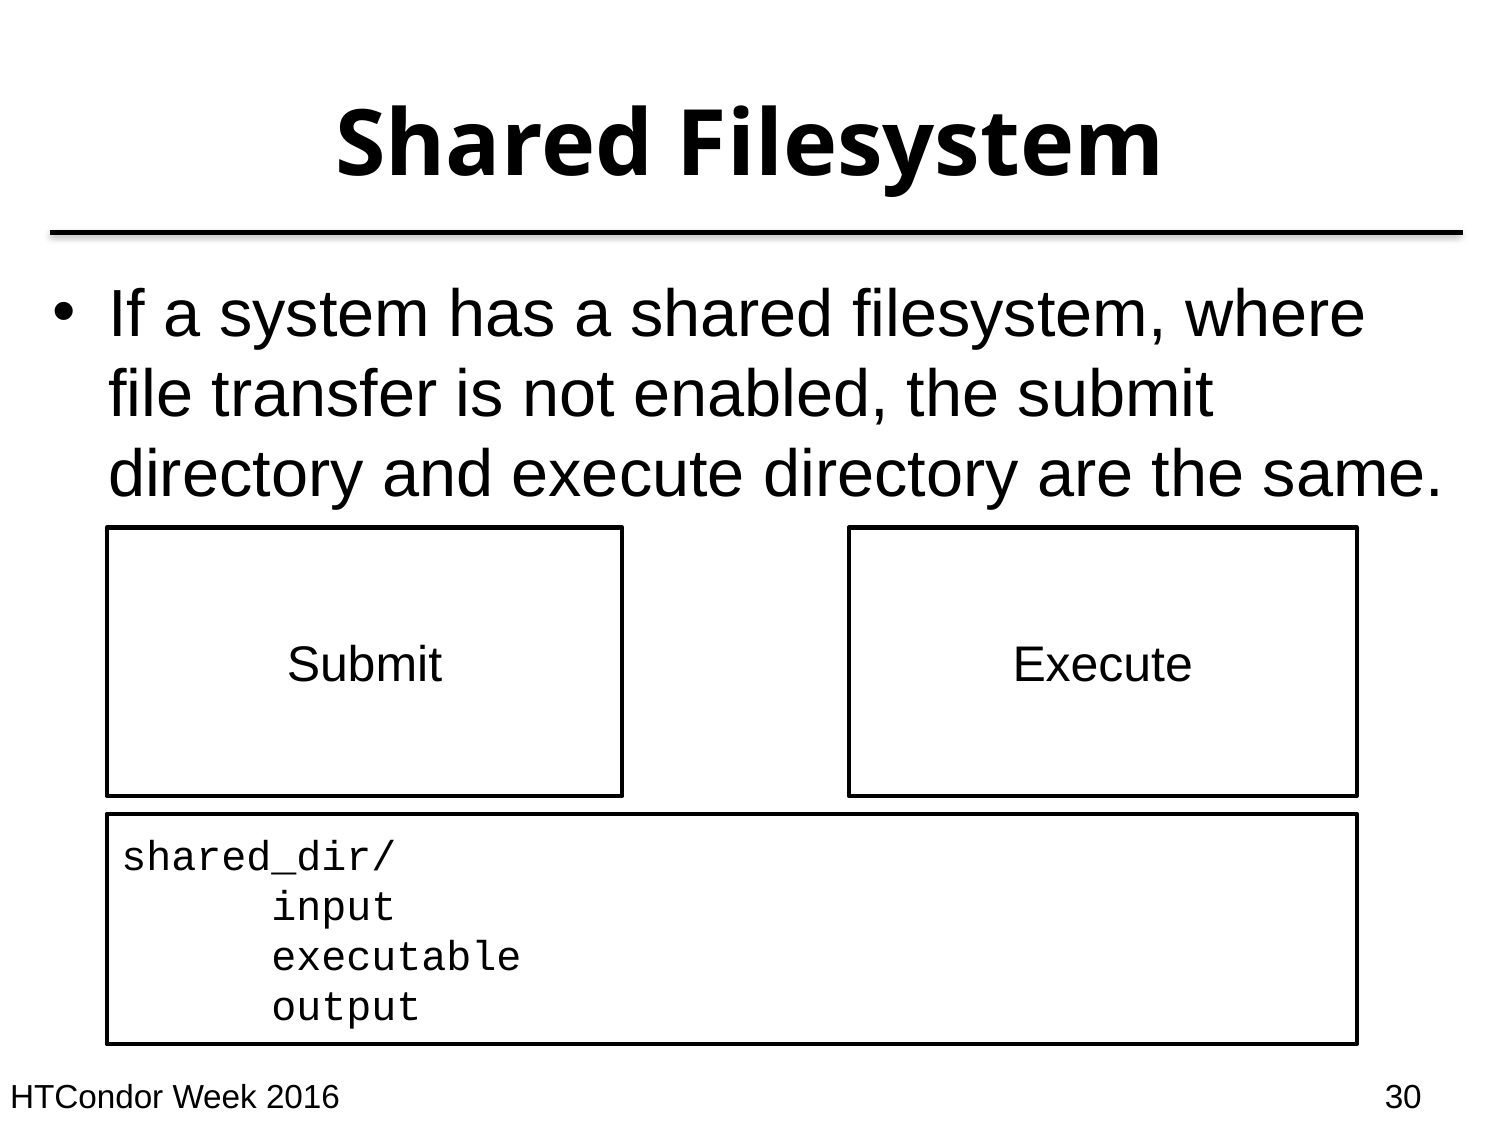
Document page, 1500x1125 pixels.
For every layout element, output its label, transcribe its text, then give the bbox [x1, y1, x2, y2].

text_box shared_dir/ input executable output [105, 812, 1359, 1046]
text_box Execute [847, 525, 1359, 798]
text_box Submit [105, 525, 624, 798]
title Shared Filesystem [75, 45, 1425, 233]
list If a system has a shared filesystem, where file transfer is not enabled, the submit directory and execute directory are the same. [37, 262, 1461, 1005]
